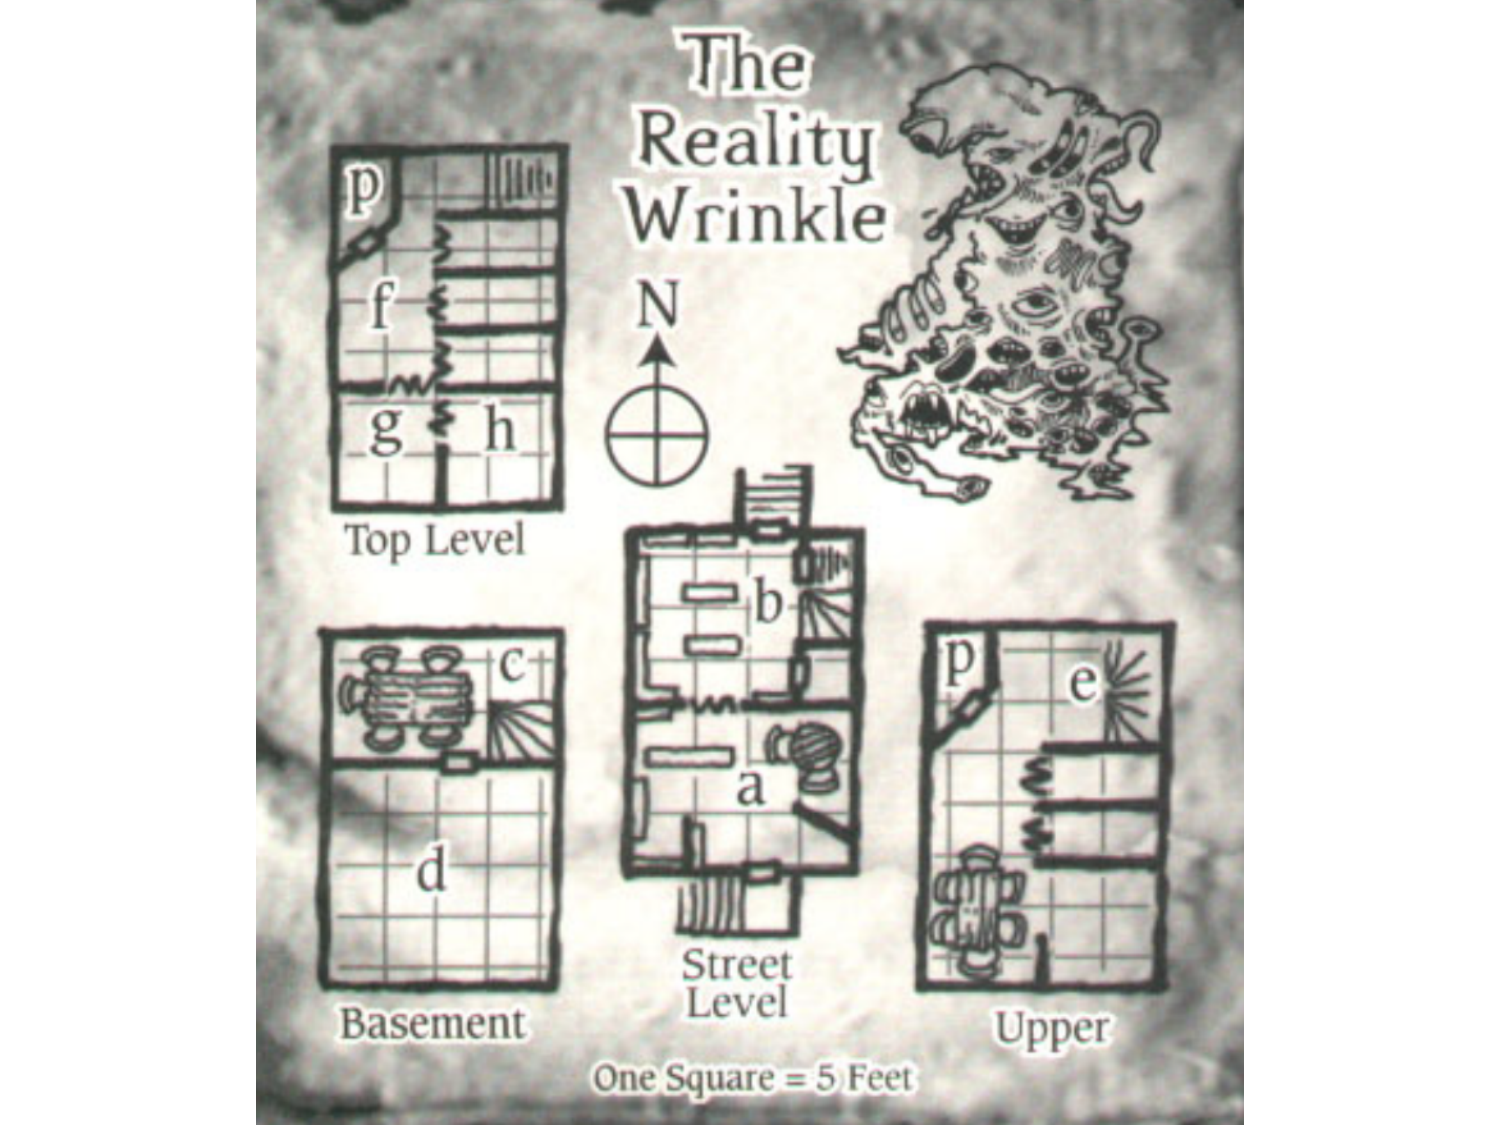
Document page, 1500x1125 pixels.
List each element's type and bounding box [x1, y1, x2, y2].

picture [256, 0, 1244, 1125]
